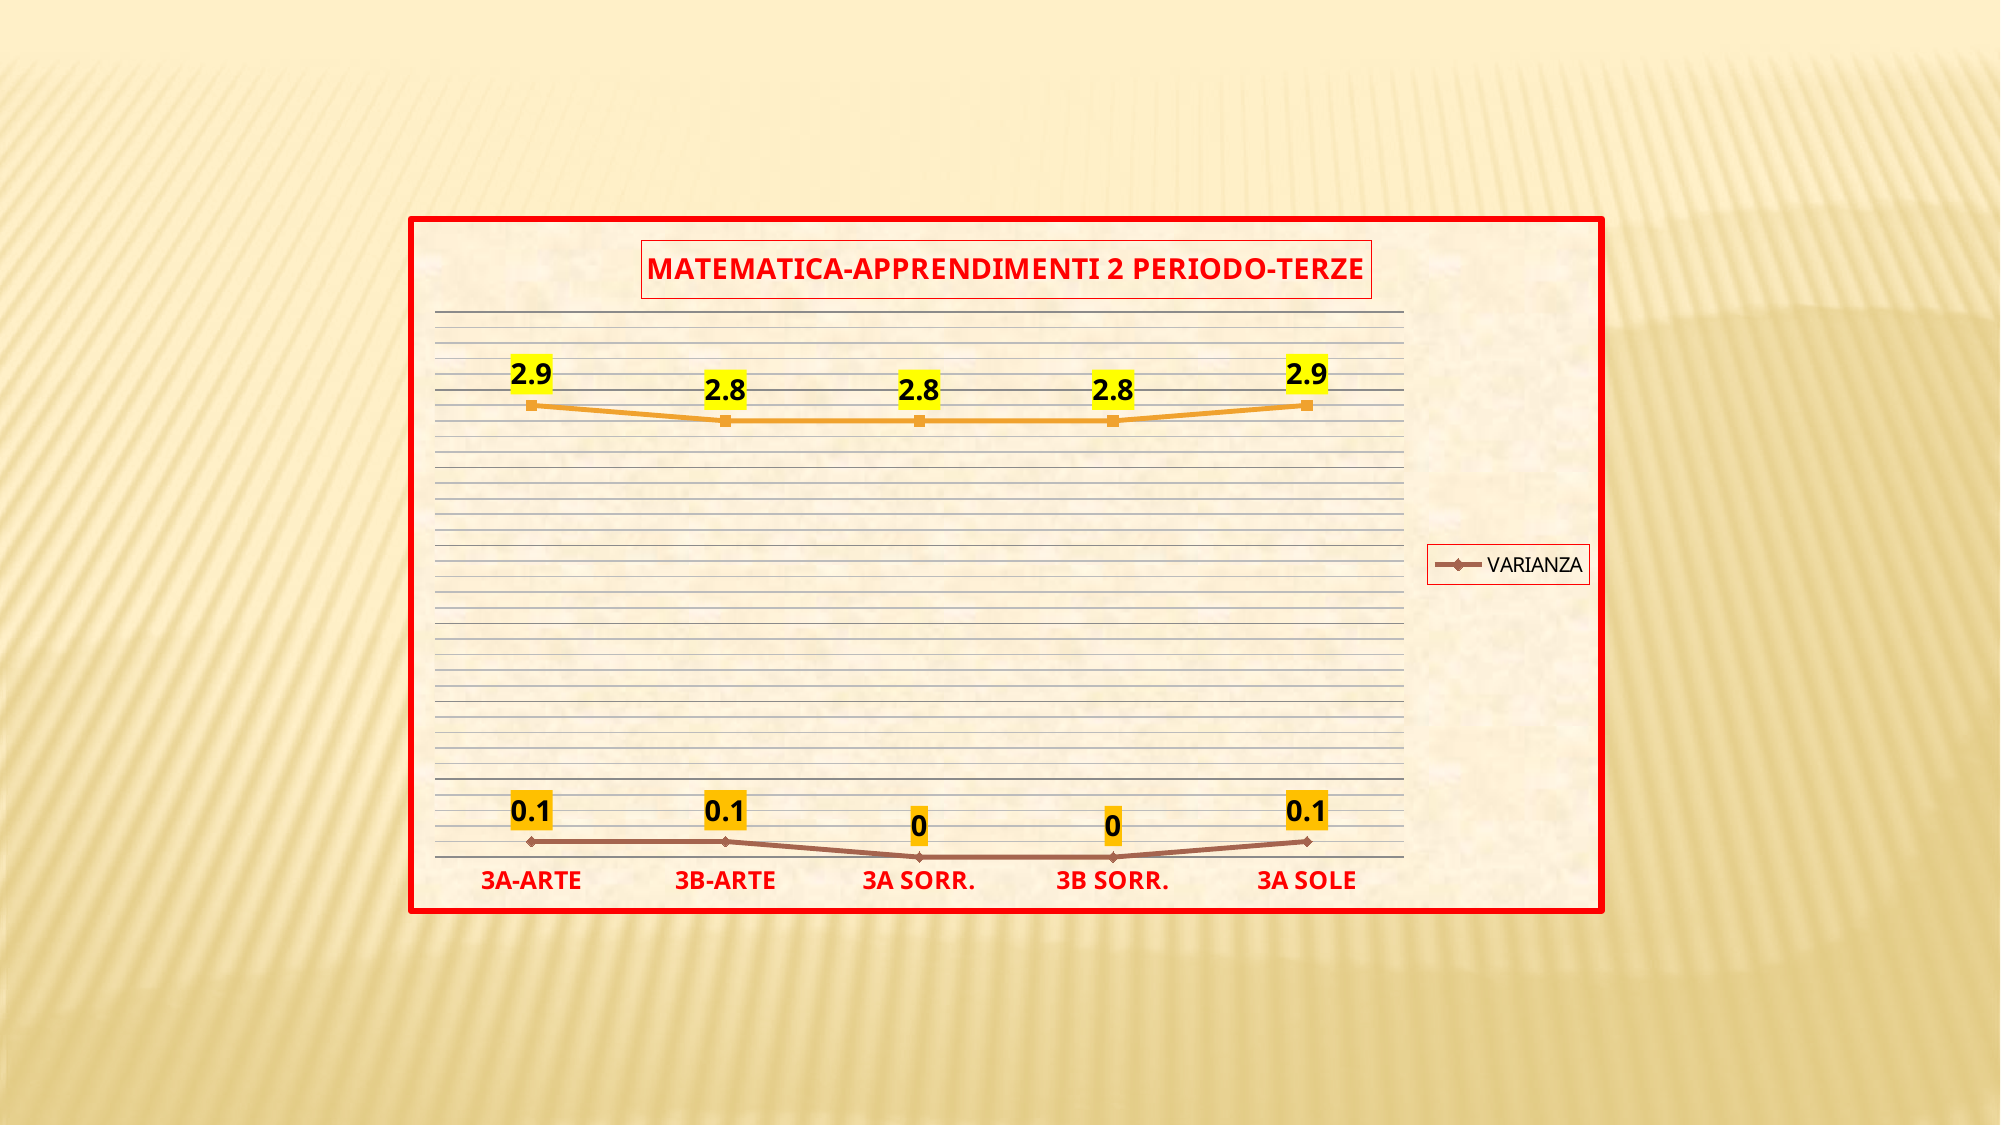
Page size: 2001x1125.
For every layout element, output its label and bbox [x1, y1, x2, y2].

chart [407, 215, 1605, 915]
